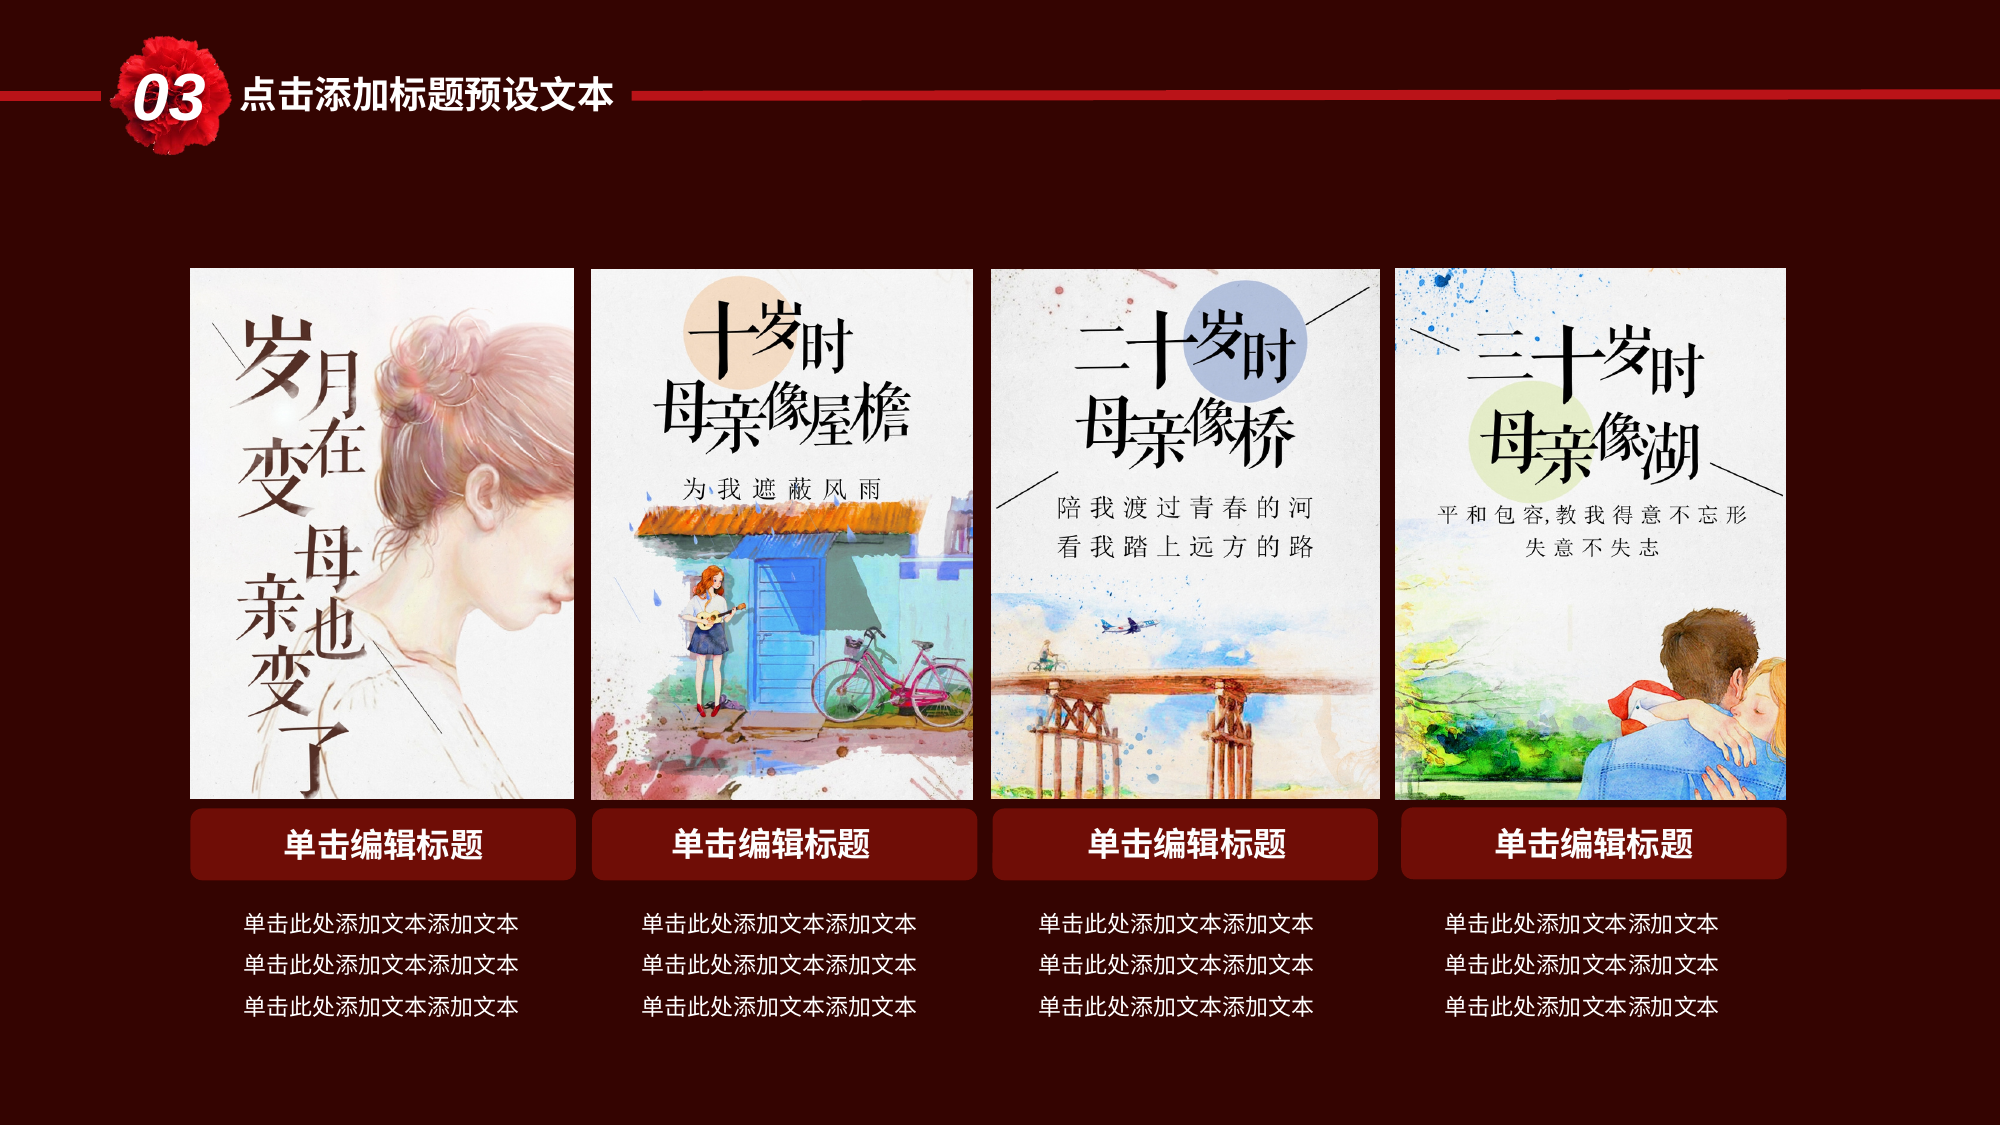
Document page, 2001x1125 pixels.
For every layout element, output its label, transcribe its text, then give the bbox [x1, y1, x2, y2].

text_box 单击此处添加文本添加文本 单击此处添加文本添加文本 单击此处添加文本添加文本 [1429, 888, 1791, 1028]
text_box 单击编辑标题 [1072, 815, 1334, 871]
text_box [1401, 807, 1787, 880]
text_box 单击编辑标题 [656, 815, 918, 871]
picture [990, 269, 1380, 799]
text_box 单击编辑标题 [1479, 815, 1741, 871]
text_box 单击编辑标题 [269, 816, 530, 872]
text_box [992, 808, 1378, 881]
picture [190, 268, 574, 799]
picture [1395, 268, 1786, 800]
text_box 单击此处添加文本添加文本 单击此处添加文本添加文本 单击此处添加文本添加文本 [229, 888, 590, 1028]
text_box [591, 808, 978, 881]
picture [590, 269, 974, 800]
text_box 点击添加标题预设文本 [236, 64, 1129, 124]
picture [105, 32, 236, 160]
text_box 单击此处添加文本添加文本 单击此处添加文本添加文本 单击此处添加文本添加文本 [1023, 888, 1385, 1028]
text_box 单击此处添加文本添加文本 单击此处添加文本添加文本 单击此处添加文本添加文本 [626, 888, 988, 1028]
text_box [190, 808, 576, 881]
